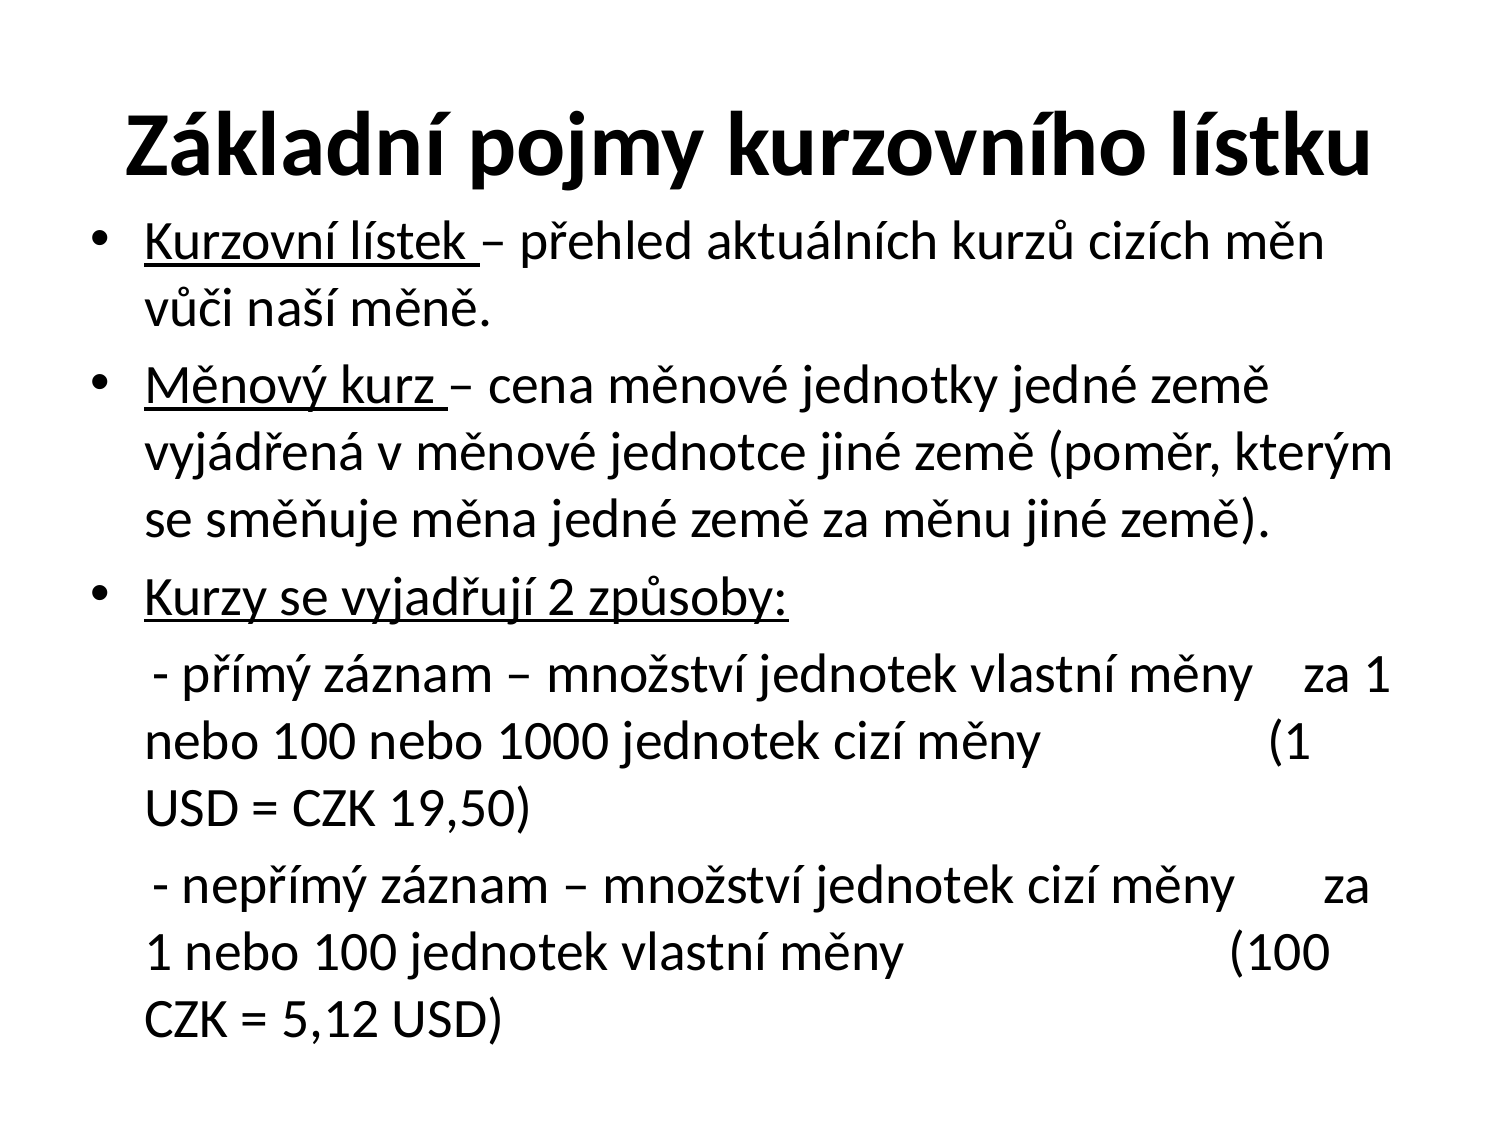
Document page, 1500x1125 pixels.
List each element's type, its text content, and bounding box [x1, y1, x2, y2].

title Základní pojmy kurzovního lístku [75, 45, 1425, 196]
list Kurzovní lístek – přehled aktuálních kurzů cizích měn vůči naší měně. Měnový kurz – cena měnové jednotky jedné země vyjádřená v měnové jednotce jiné země (poměr, kterým se směňuje měna jedné země za měnu jiné země). Kurzy se vyjadřují 2 způsoby: - přímý záznam – množství jednotek vlastní měny za 1 nebo 100 nebo 1000 jednotek cizí měny (1 USD = CZK 19,50) - nepřímý záznam – množství jednotek cizí měny za 1 nebo 100 jednotek vlastní měny (100 CZK = 5,12 USD) [75, 196, 1425, 1083]
